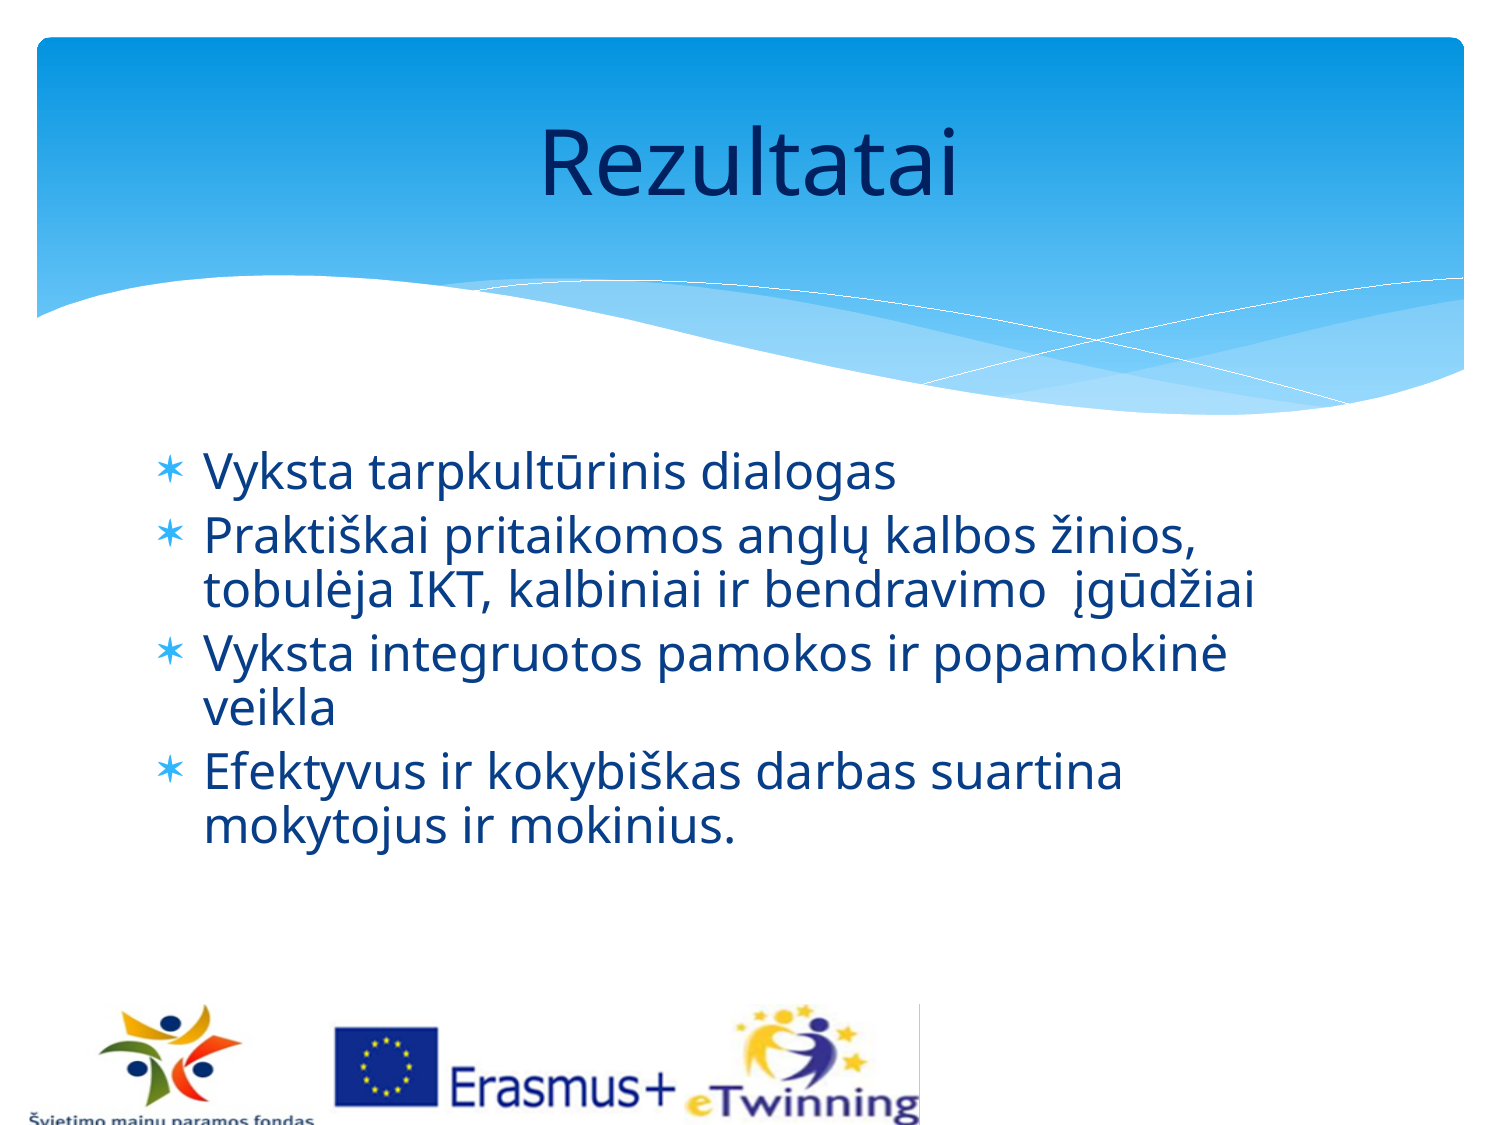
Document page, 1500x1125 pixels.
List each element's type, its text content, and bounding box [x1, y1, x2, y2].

list Vyksta tarpkultūrinis dialogas Praktiškai pritaikomos anglų kalbos žinios, tobulėja IKT, kalbiniai ir bendravimo įgūdžiai Vyksta integruotos pamokos ir popamokinė veikla Efektyvus ir kokybiškas darbas suartina mokytojus ir mokinius. [143, 438, 1359, 1005]
title Rezultatai [75, 55, 1425, 261]
picture [29, 1004, 928, 1125]
